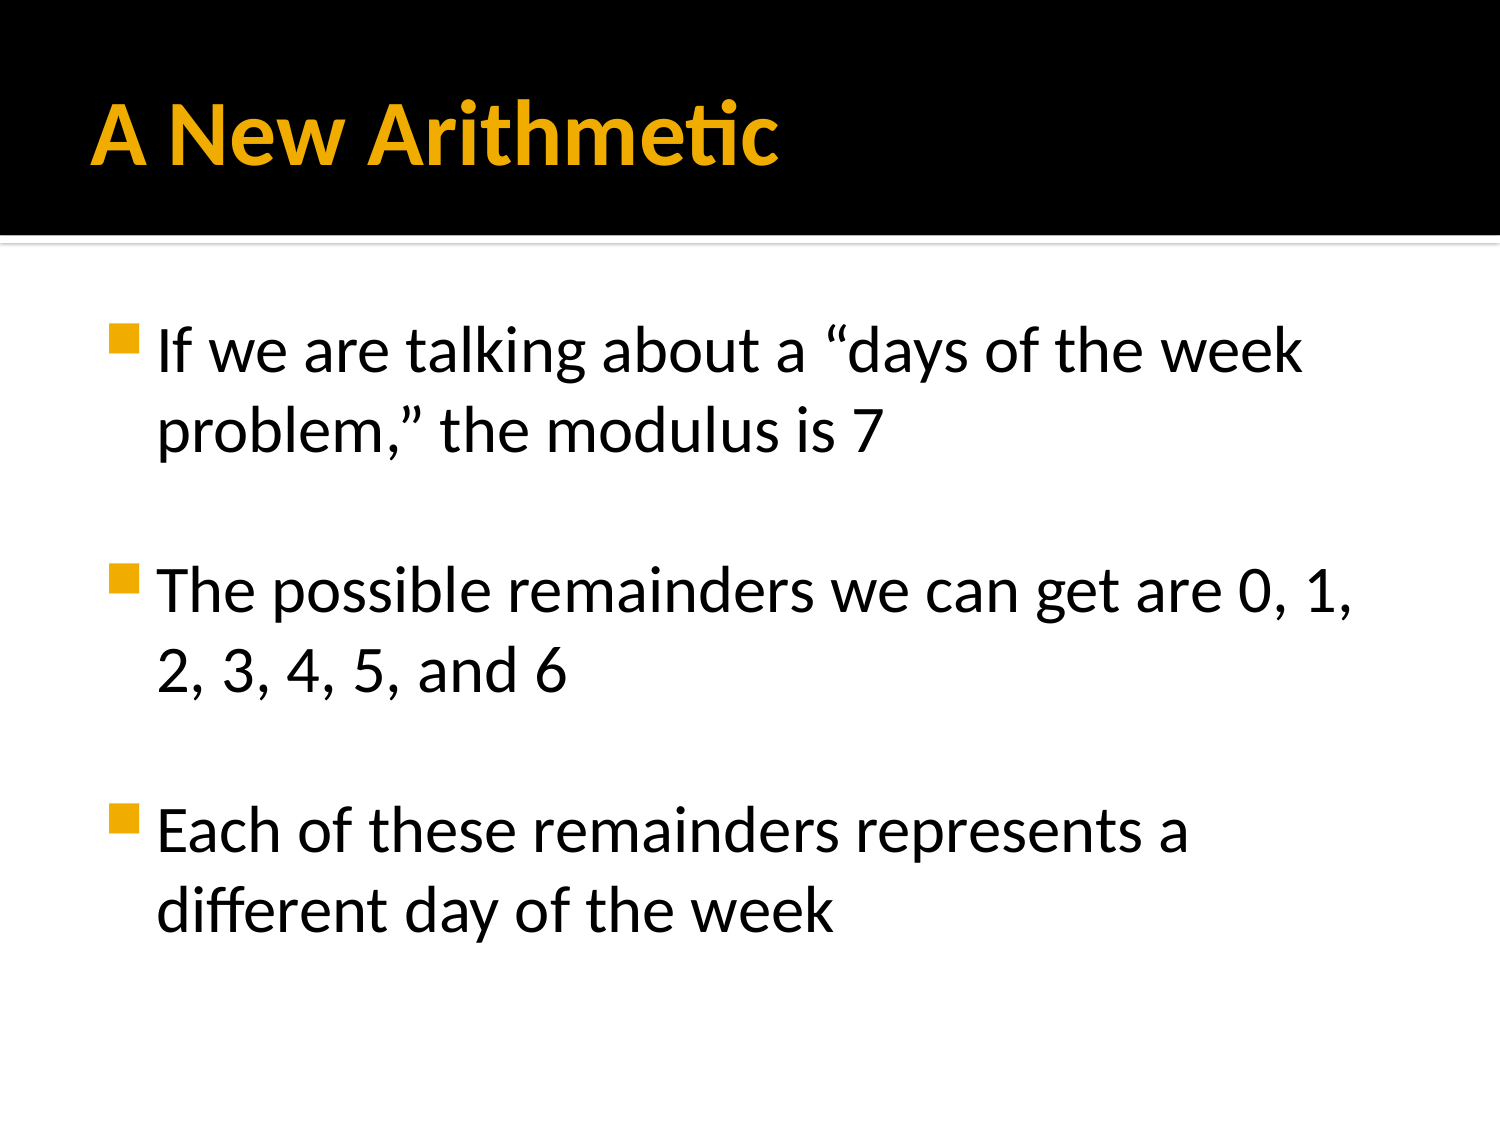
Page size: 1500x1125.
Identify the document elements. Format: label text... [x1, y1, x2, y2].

title A New Arithmetic [75, 25, 1425, 231]
list If we are talking about a “days of the week problem,” the modulus is 7 The possible remainders we can get are 0, 1, 2, 3, 4, 5, and 6 Each of these remainders represents a different day of the week [75, 291, 1425, 1050]
